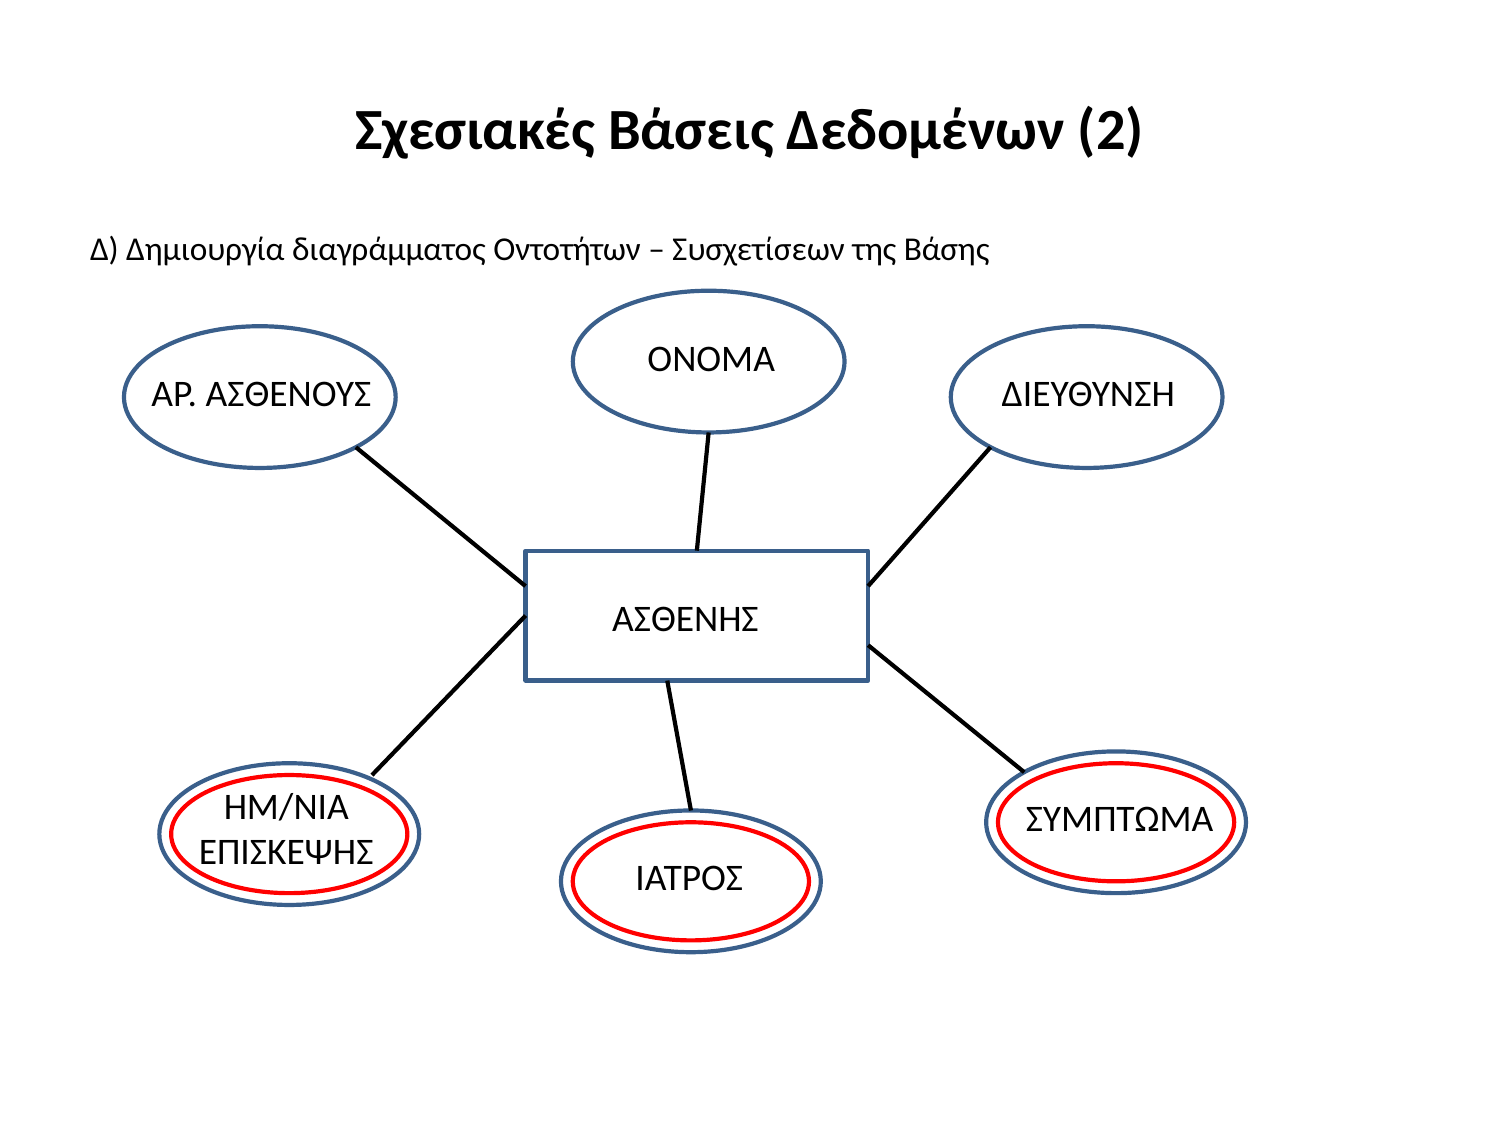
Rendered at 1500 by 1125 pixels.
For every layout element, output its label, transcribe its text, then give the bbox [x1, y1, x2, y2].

text_box [523, 549, 870, 683]
text_box [121, 364, 398, 471]
text_box [948, 324, 1225, 471]
text_box ΗΜ/ΝΙΑ ΕΠΙΣΚΕΨΗΣ [184, 775, 389, 880]
text_box [389, 799, 410, 869]
text_box ΔΙΕΥΘΥΝΣΗ [986, 361, 1190, 422]
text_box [696, 432, 709, 551]
text_box OONOMNOMA [570, 288, 847, 435]
text_box ΙΑΤΡΟΣ [620, 845, 759, 906]
text_box [139, 324, 380, 361]
text_box [157, 789, 184, 879]
text_box ΑΡ. ΑΣΘΕΝΟΥΣ [136, 361, 387, 422]
text_box ONOMA [632, 326, 790, 386]
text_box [666, 680, 692, 811]
text_box [1229, 801, 1237, 844]
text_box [355, 446, 526, 587]
text_box [1019, 761, 1213, 786]
text_box [984, 749, 1249, 896]
text_box [209, 880, 369, 896]
text_box [169, 804, 184, 864]
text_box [371, 615, 526, 776]
text_box ΑΣΘΕΝΗΣ [597, 586, 774, 646]
text_box [211, 761, 366, 775]
text_box [186, 786, 422, 908]
text_box [558, 808, 823, 955]
title Σχεσιακές Βάσεις Δεδομένων (2) [75, 45, 1425, 209]
text_box [995, 792, 1227, 884]
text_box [867, 644, 1025, 773]
text_box [570, 820, 812, 943]
list Δ) Δημιουργία διαγράμματος Οντοτήτων – Συσχετίσεων της Βάσης [75, 219, 1425, 303]
text_box ΣΥΜΠΤΩΜΑ [1011, 786, 1229, 847]
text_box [867, 446, 991, 587]
